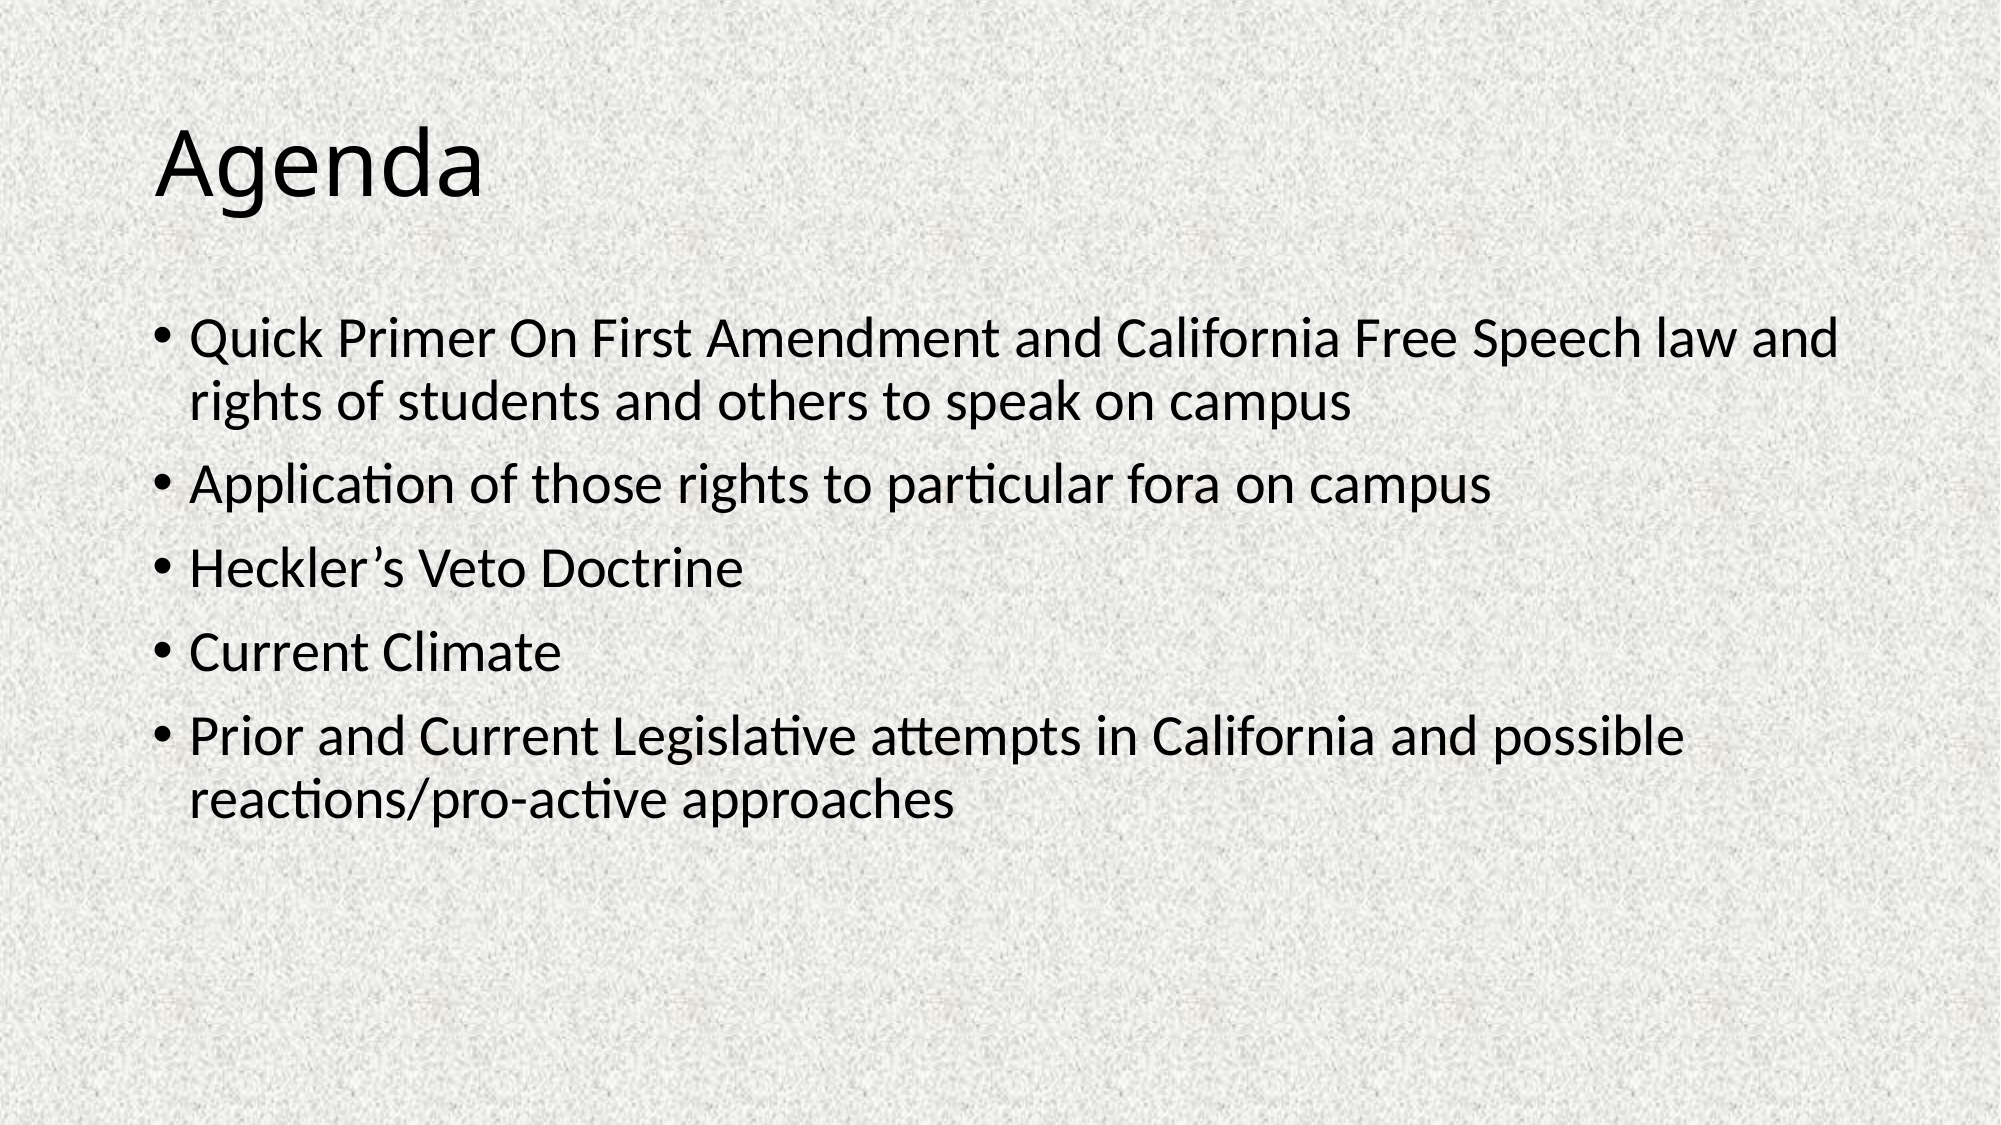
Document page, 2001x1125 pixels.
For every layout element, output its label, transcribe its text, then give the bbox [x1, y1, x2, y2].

picture [0, 0, 2001, 1125]
title Agenda [140, 57, 1866, 276]
list Quick Primer On First Amendment and California Free Speech law and rights of students and others to speak on campus Application of those rights to particular fora on campus Heckler’s Veto Doctrine Current Climate Prior and Current Legislative attempts in California and possible reactions/pro-active approaches [137, 299, 1863, 1014]
